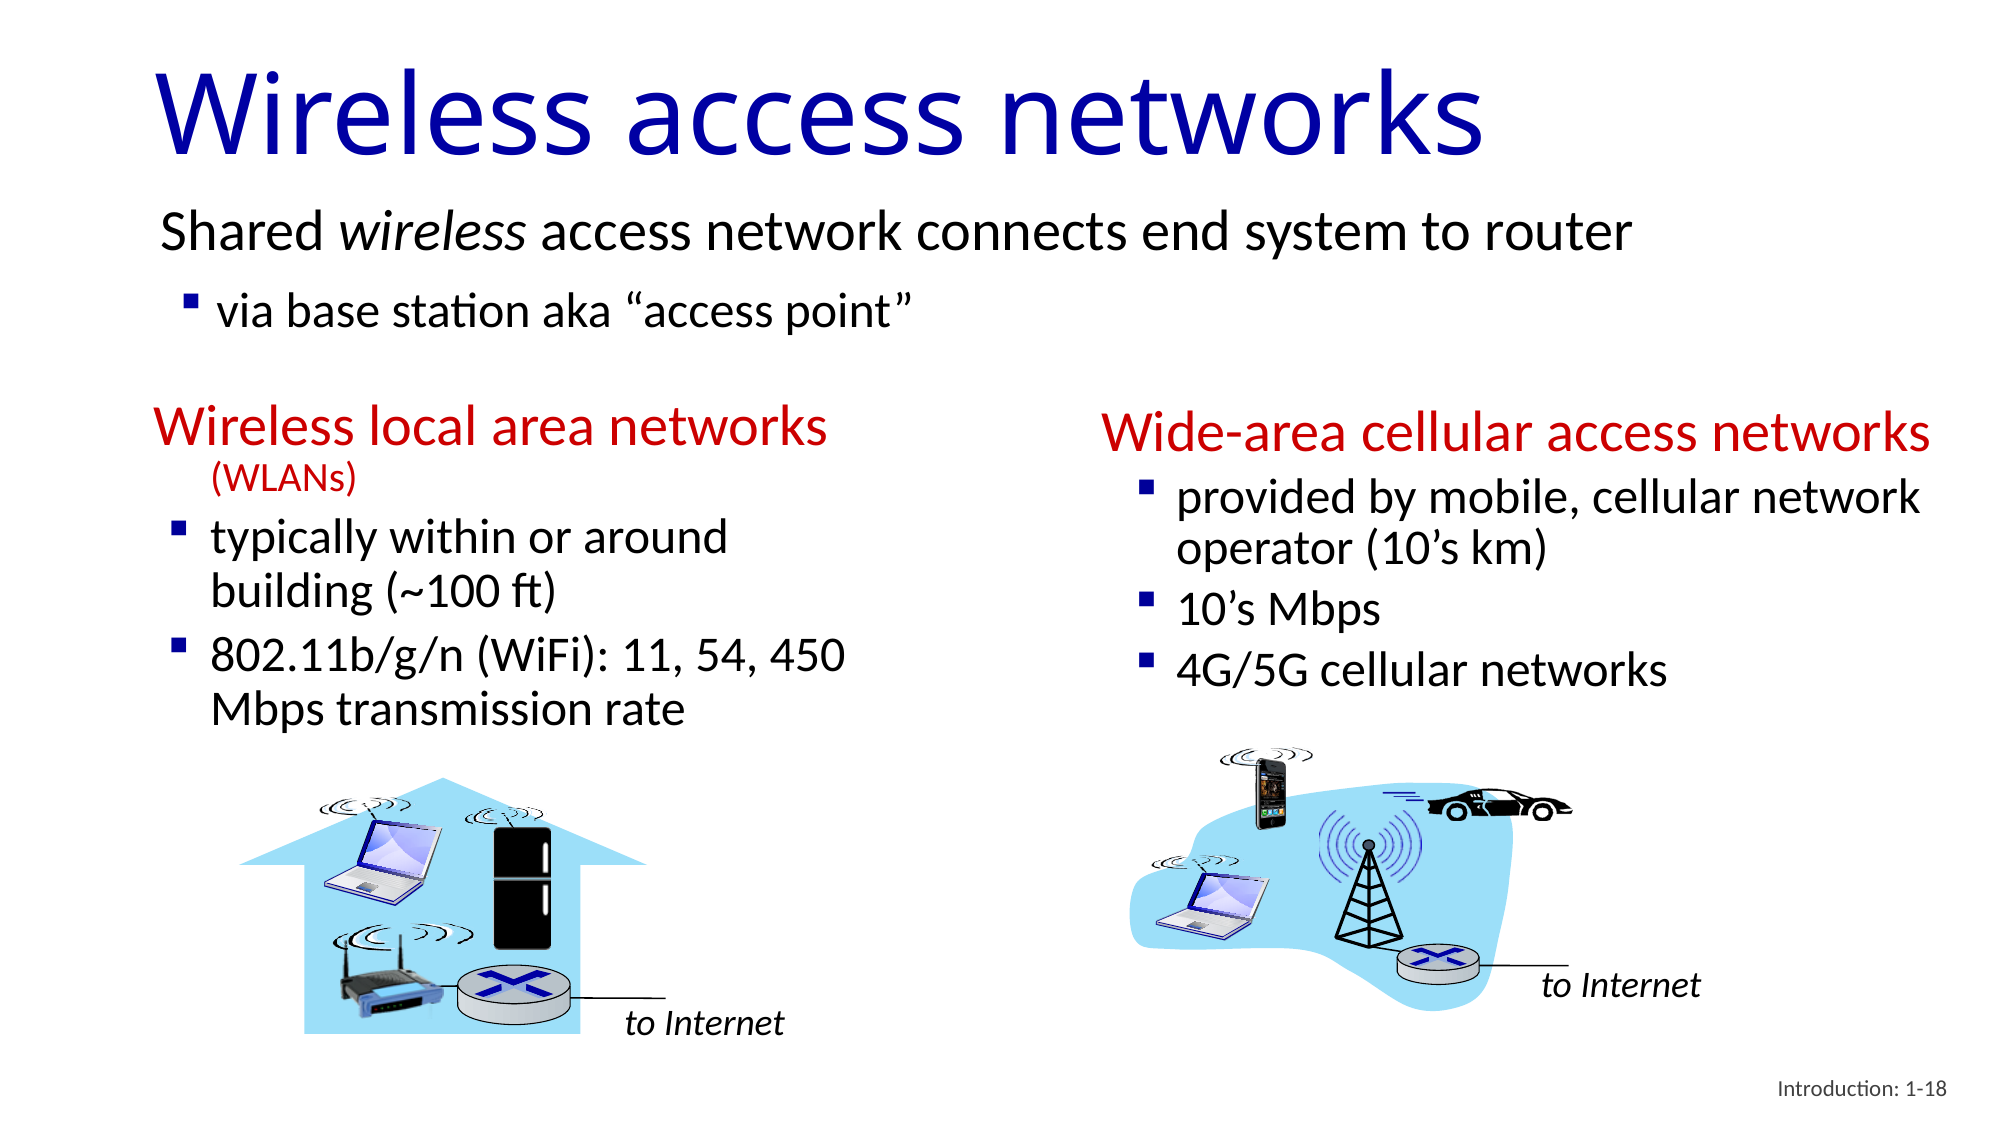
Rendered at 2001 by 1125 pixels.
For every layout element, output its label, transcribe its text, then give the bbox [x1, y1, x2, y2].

title Wireless access networks [139, 44, 1865, 192]
slide_number Introduction: 1-18 [1512, 1056, 1963, 1117]
text_box Shared wireless access network connects end system to router via base station aka “access point” [145, 192, 1685, 377]
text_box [1086, 324, 1980, 1014]
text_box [139, 390, 914, 1051]
